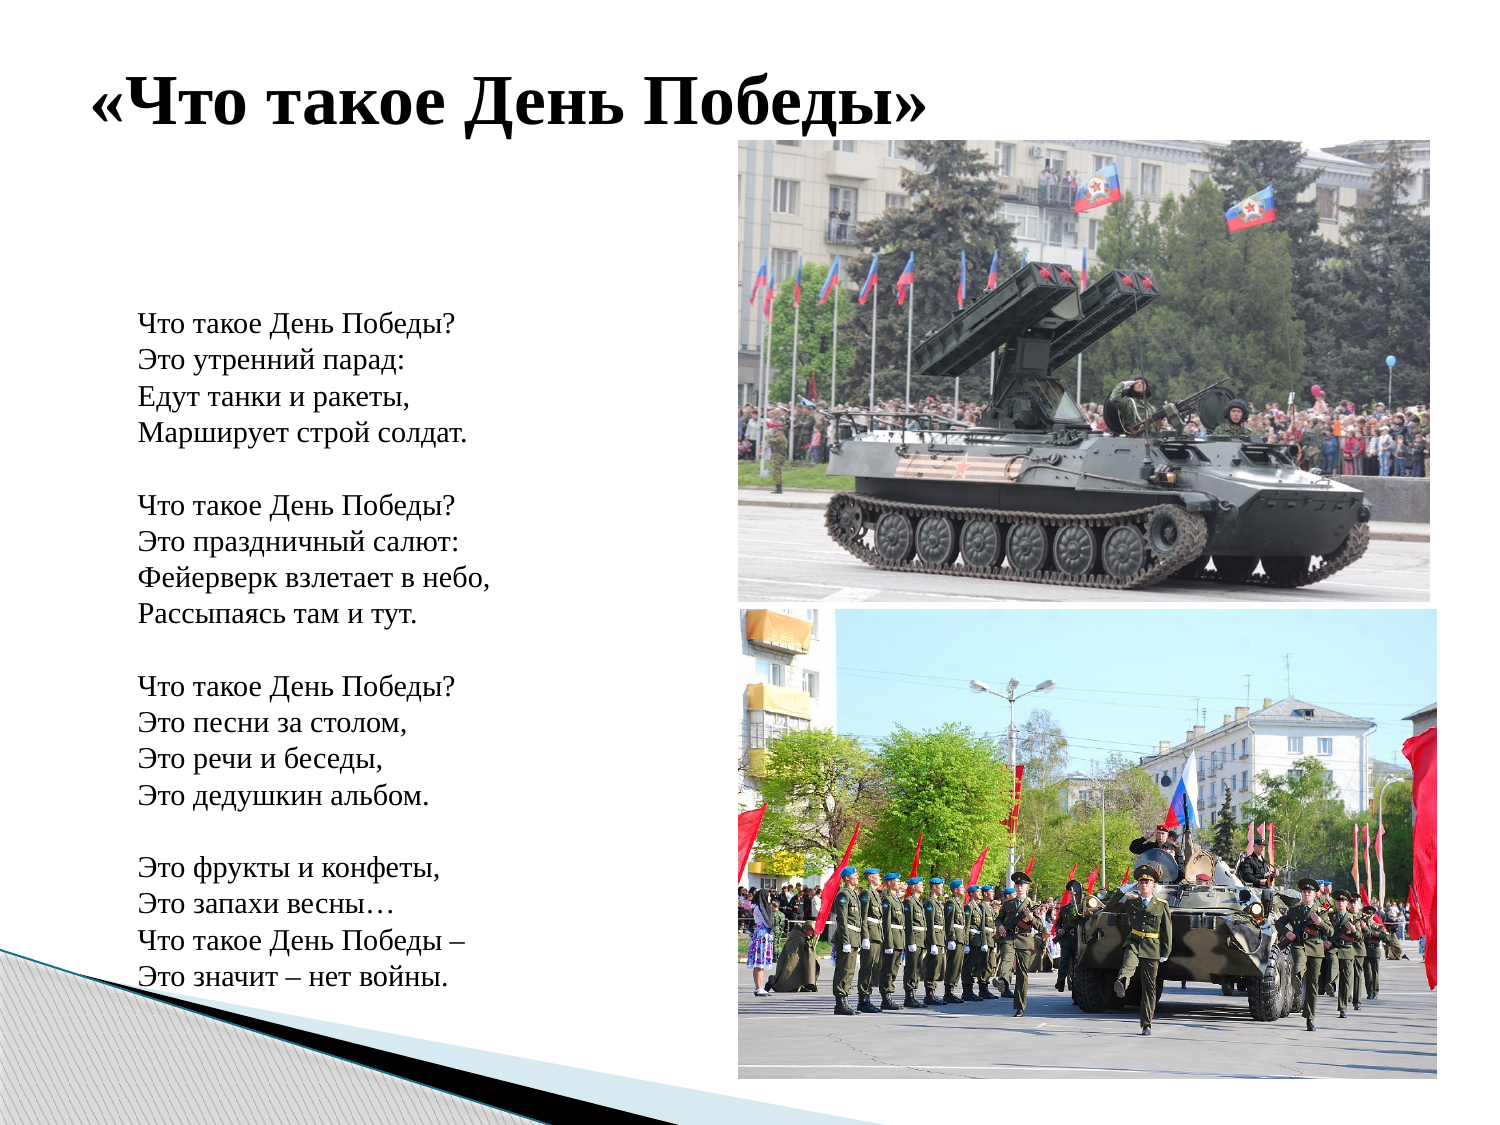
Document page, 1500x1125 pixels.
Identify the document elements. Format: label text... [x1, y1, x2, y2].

picture [737, 140, 1430, 602]
title «Что такое День Победы» [75, 45, 1425, 233]
list Что такое День Победы? Это утренний парад: Едут танки и ракеты, Марширует строй солдат. Что такое День Победы? Это праздничный салют: Фейерверк взлетает в небо, Рассыпаясь там и тут. Что такое День Победы? Это песни за столом, Это речи и беседы, Это дедушкин альбом. Это фрукты и конфеты, Это запахи весны… Что такое День Победы – Это значит – нет войны. [75, 262, 715, 1005]
picture [738, 609, 1438, 1079]
